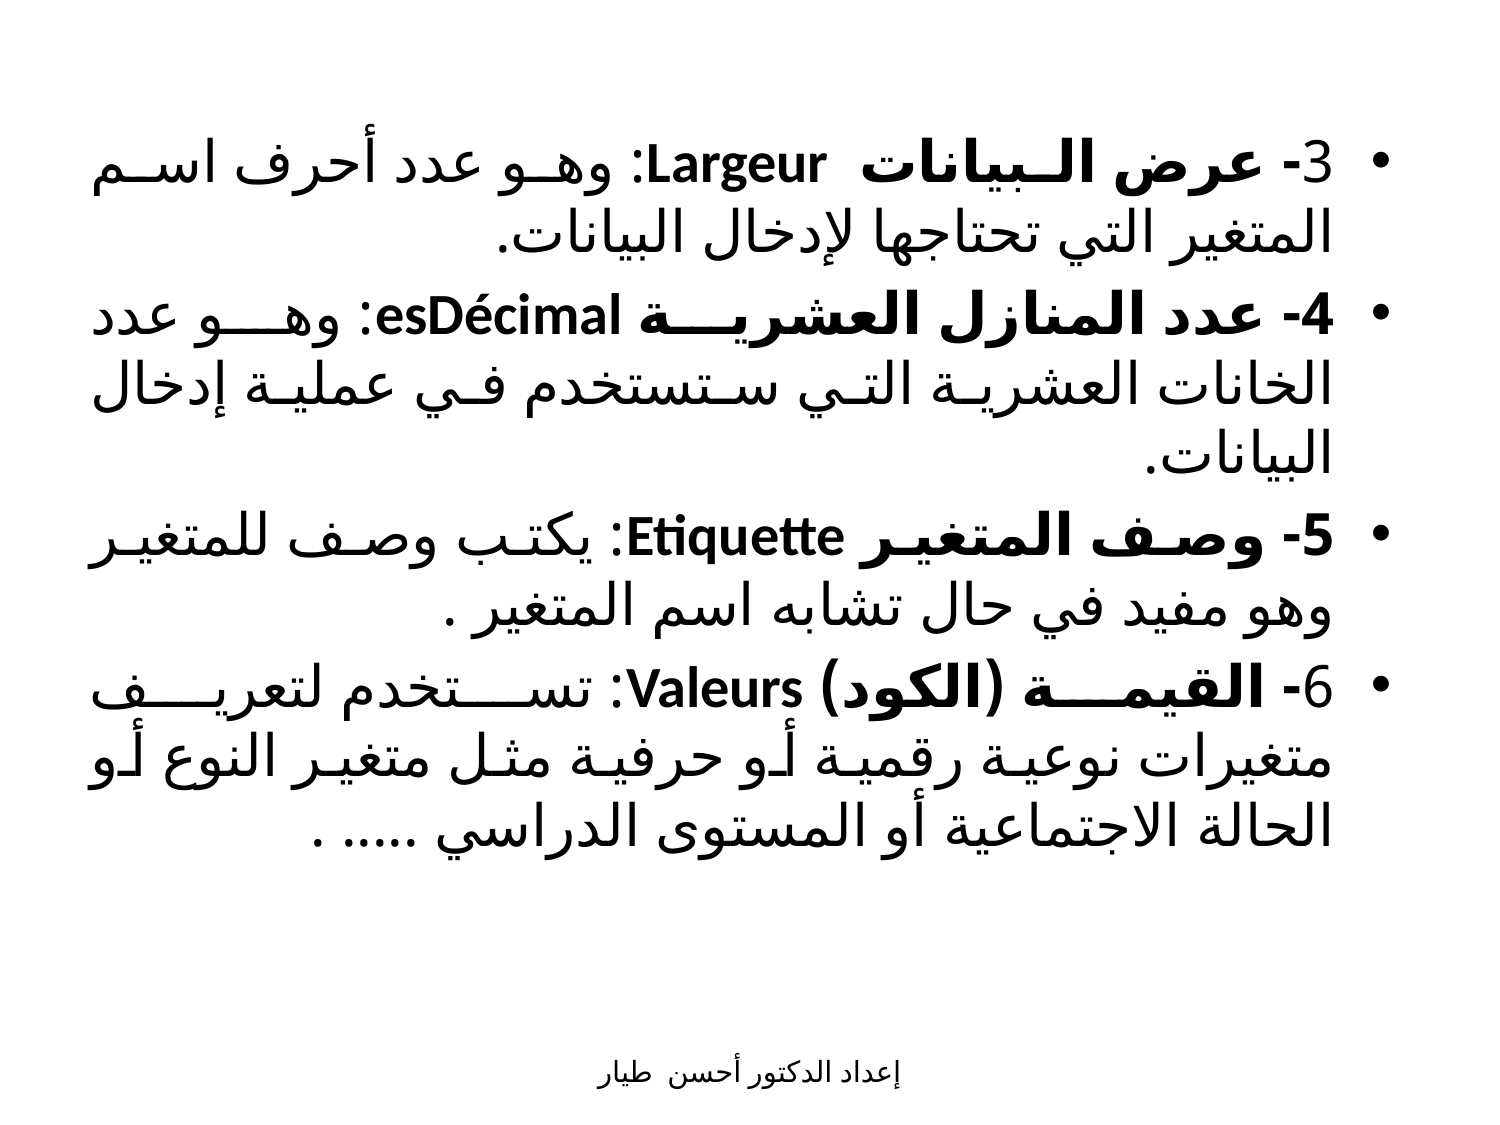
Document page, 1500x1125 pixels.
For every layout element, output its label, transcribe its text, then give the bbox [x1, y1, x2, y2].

footer إعداد الدكتور أحسن طيار [512, 1042, 988, 1103]
list 3- عرض البيانات Largeur: وهو عدد أحرف اسم المتغير التي تحتاجها لإدخال البيانات. 4- عدد المنازل العشرية esDécimal: وهو عدد الخانات العشرية التي ستستخدم في عملية إدخال البيانات. 5- وصف المتغير Etiquette: يكتب وصف للمتغير وهو مفيد في حال تشابه اسم المتغير . 6- القيمة (الكود) Valeurs: تستخدم لتعريف متغيرات نوعية رقمية أو حرفية مثل متغير النوع أو الحالة الاجتماعية أو المستوى الدراسي ..... . [75, 117, 1407, 1005]
